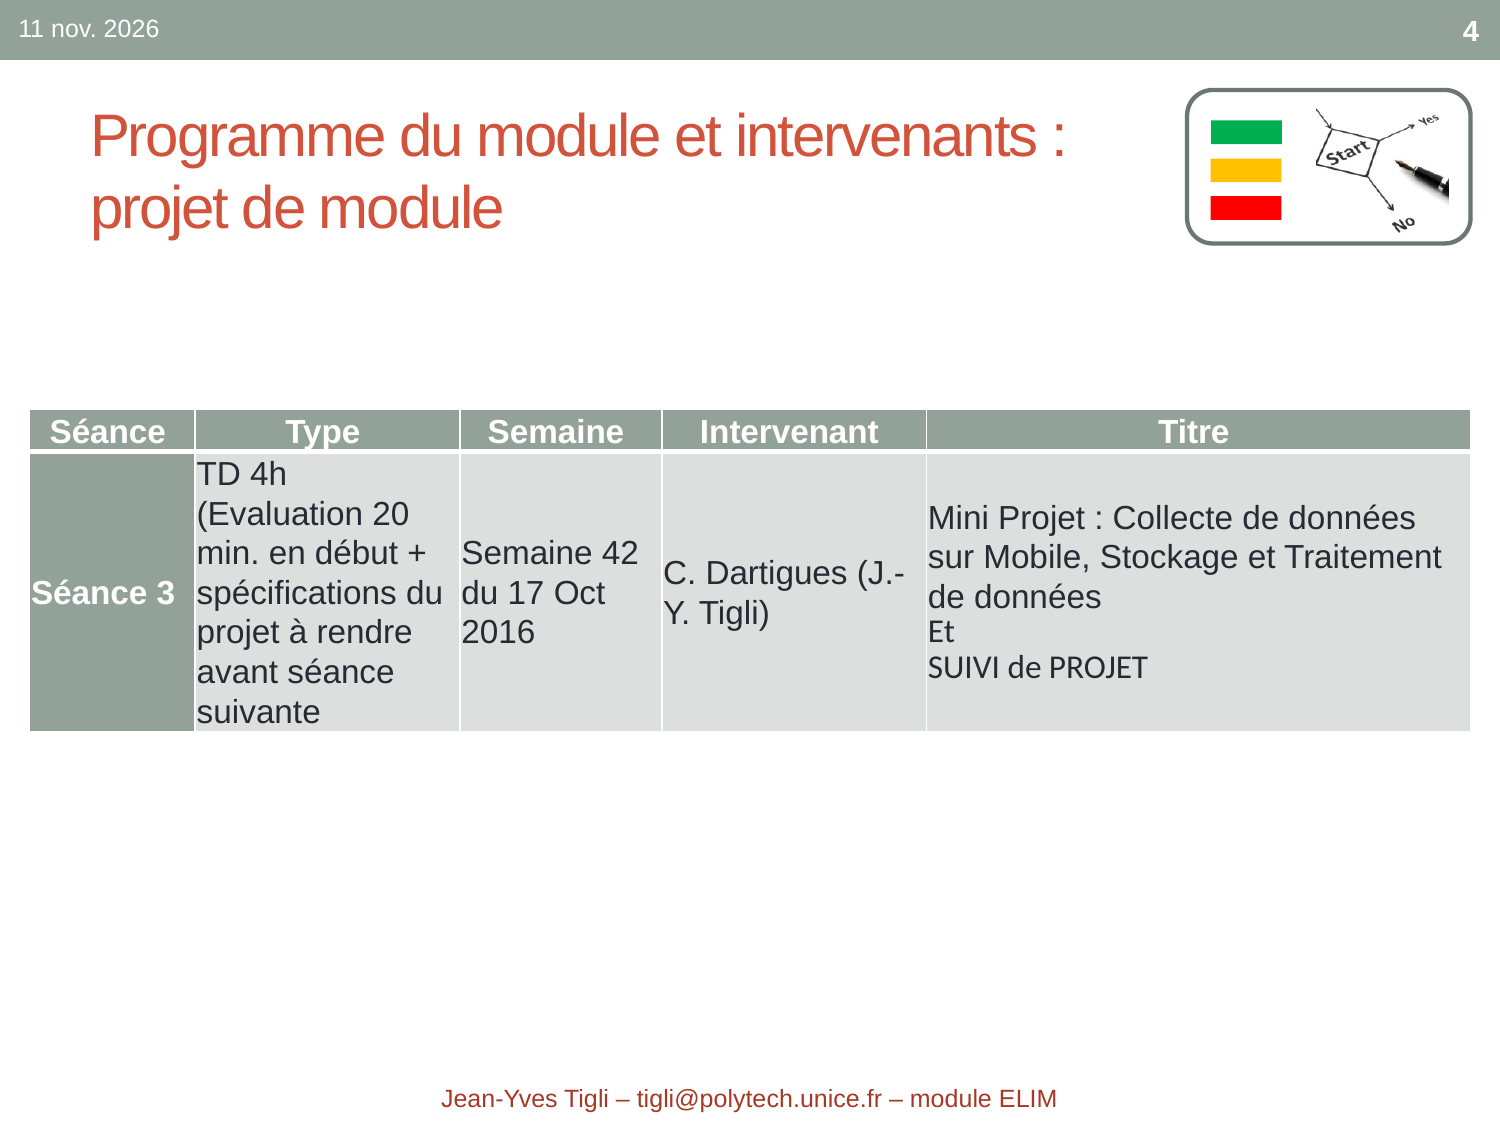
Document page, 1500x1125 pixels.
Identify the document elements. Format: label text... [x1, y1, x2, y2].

title Programme du module et intervenants : projet de module [75, 87, 1164, 250]
table_cell TD 4h (Evaluation 20 min. en début + spécifications du projet à rendre avant séance suivante [196, 454, 459, 731]
footer Jean-Yves Tigli – tigli@polytech.unice.fr – module ELIM [76, 1071, 1424, 1125]
table_header Type [196, 410, 459, 449]
table_cell Mini Projet : Collecte de données sur Mobile, Stockage et Traitement de données Et SUIVI de PROJET [927, 454, 1470, 731]
table_header Intervenant [663, 410, 926, 449]
table_cell Semaine 42 du 17 Oct 2016 [461, 454, 661, 731]
table_header Titre [927, 410, 1470, 449]
table_cell Séance 3 [30, 454, 194, 731]
slide_number 4 [1319, 3, 1495, 57]
picture [1316, 101, 1449, 233]
table_cell C. Dartigues (J.-Y. Tigli) [663, 454, 926, 731]
slide_number sept.-17 [3, 0, 479, 55]
table_header Séance [30, 410, 194, 449]
table_header Semaine [461, 410, 661, 449]
